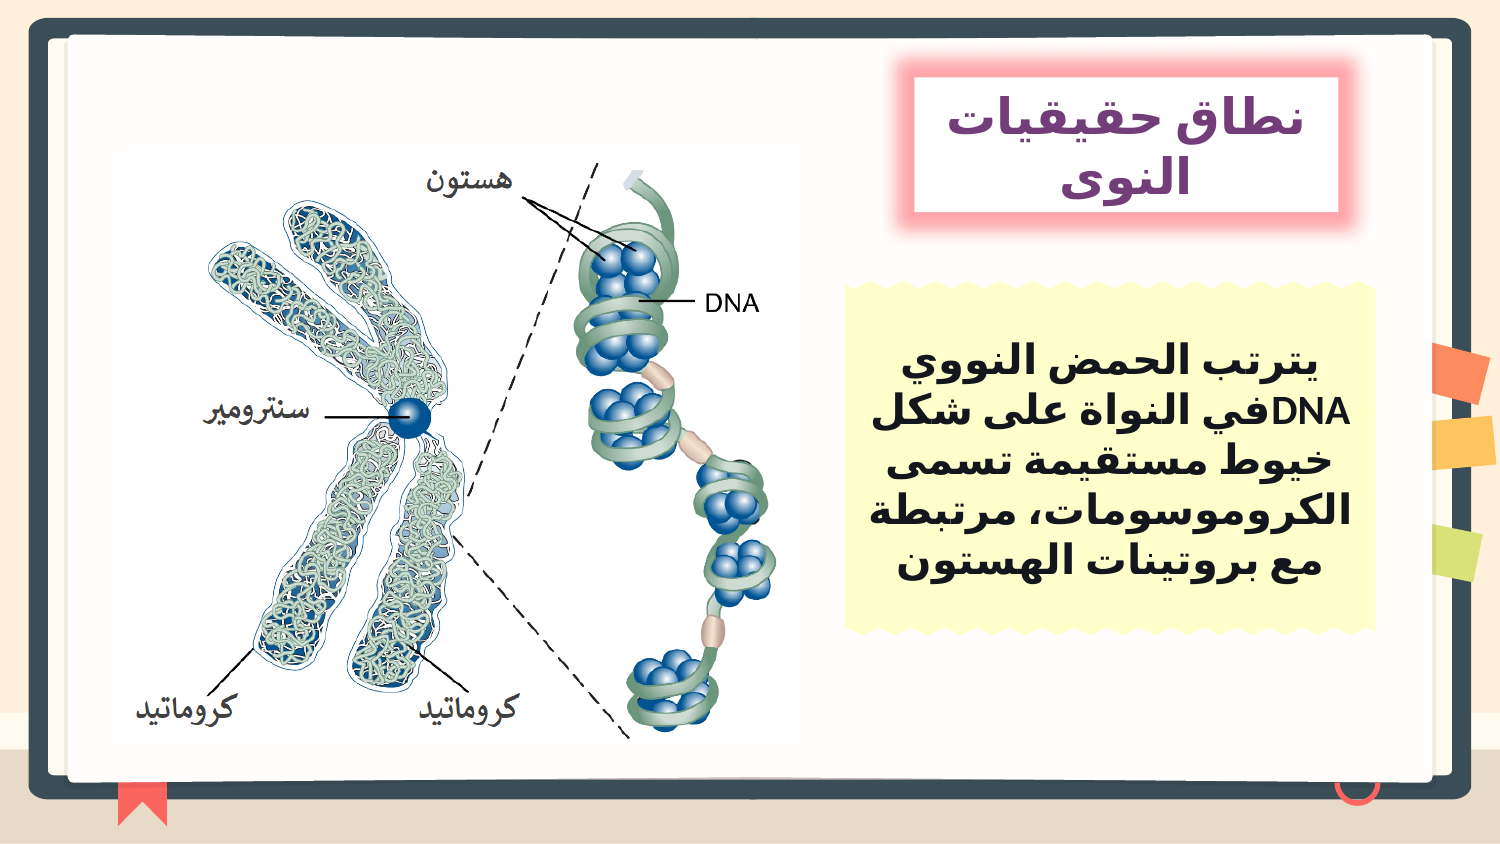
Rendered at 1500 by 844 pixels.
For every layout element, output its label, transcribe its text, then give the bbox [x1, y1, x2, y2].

picture [123, 146, 791, 745]
text_box يترتب الحمض النووي DNAفي النواة على شكل خيوط مستقيمة تسمى الكروموسومات، مرتبطة مع بروتينات الهستون [845, 280, 1376, 636]
text_box نطاق حقيقيات النوى [914, 77, 1339, 213]
